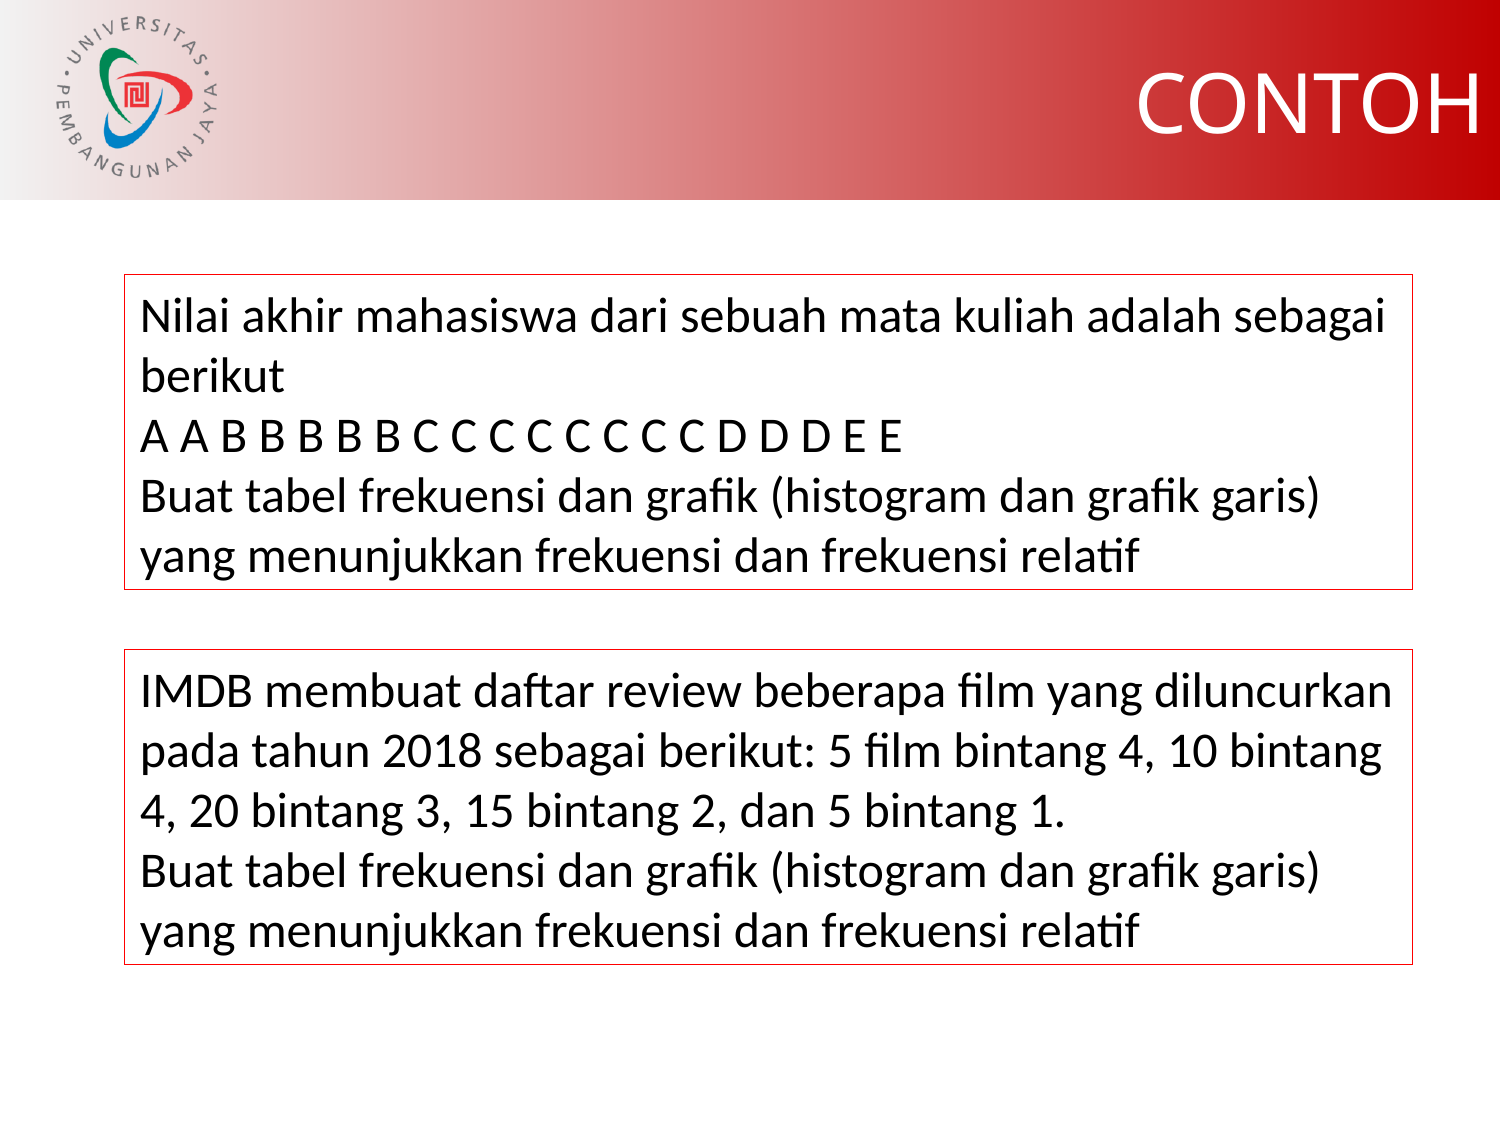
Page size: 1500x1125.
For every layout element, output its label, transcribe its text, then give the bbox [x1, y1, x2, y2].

text_box IMDB membuat daftar review beberapa film yang diluncurkan pada tahun 2018 sebagai berikut: 5 film bintang 4, 10 bintang 4, 20 bintang 3, 15 bintang 2, dan 5 bintang 1. Buat tabel frekuensi dan grafik (histogram dan grafik garis) yang menunjukkan frekuensi dan frekuensi relatif [124, 649, 1413, 965]
picture [56, 16, 217, 178]
text_box Contoh [237, 0, 1500, 200]
text_box Nilai akhir mahasiswa dari sebuah mata kuliah adalah sebagai berikut A A B B B B B C C C C C C C C D D D E E Buat tabel frekuensi dan grafik (histogram dan grafik garis) yang menunjukkan frekuensi dan frekuensi relatif [124, 274, 1413, 590]
